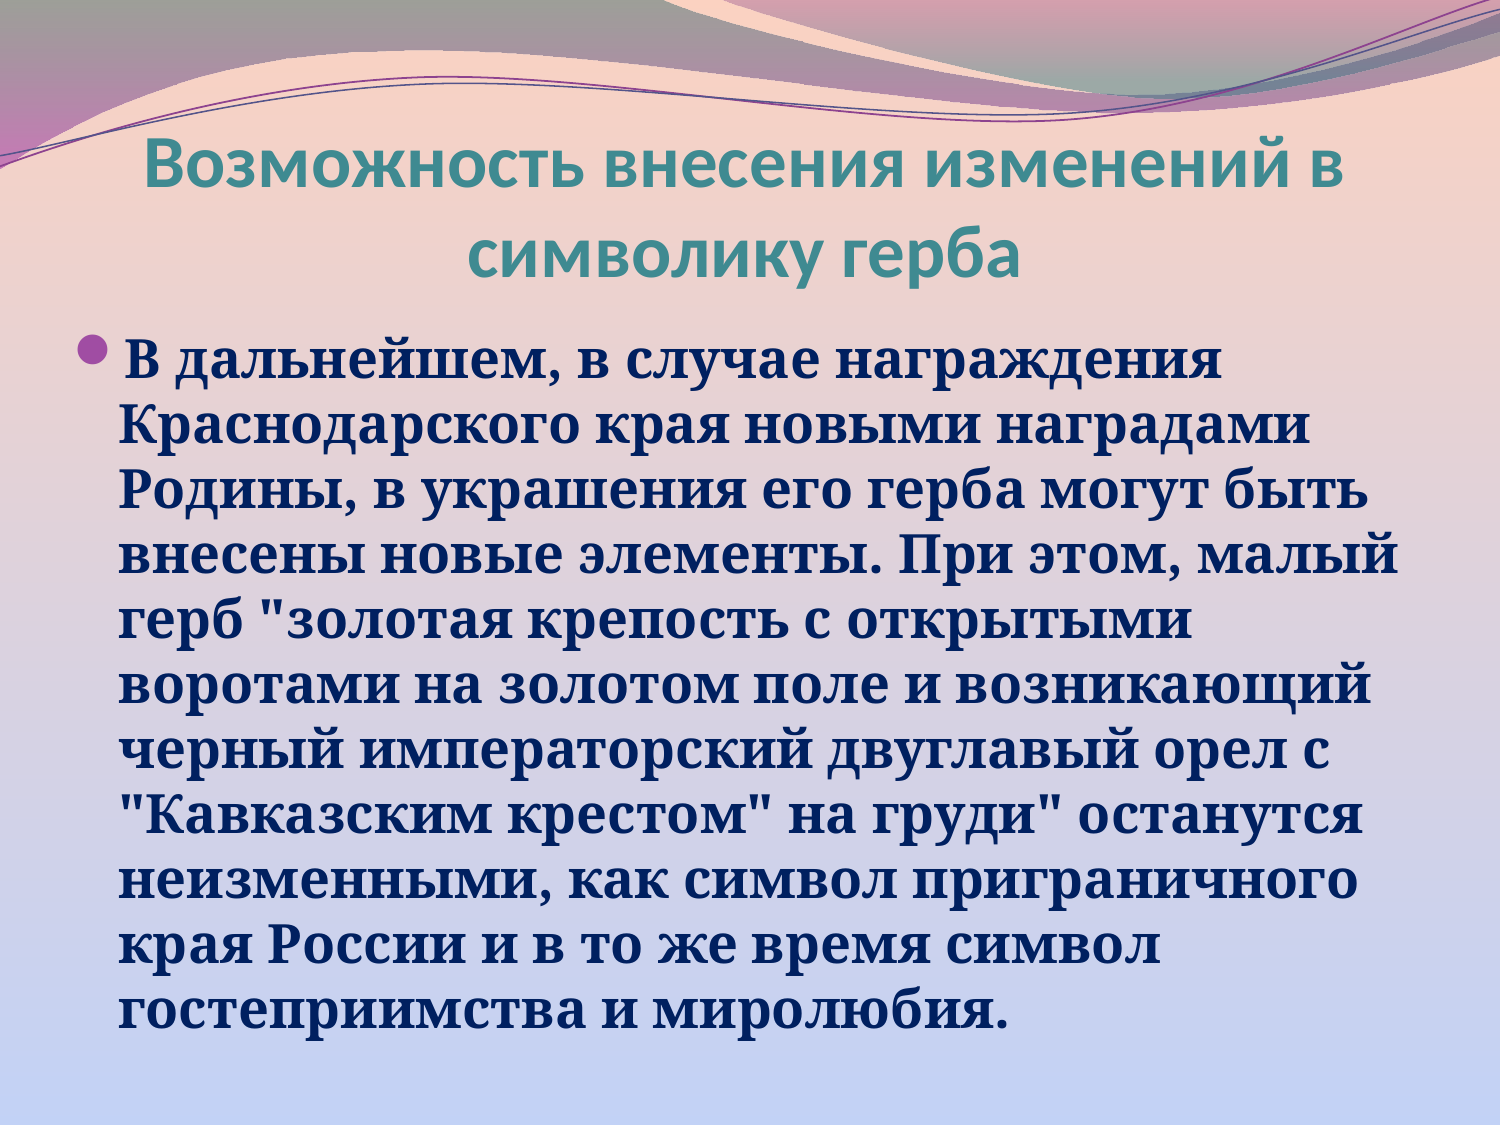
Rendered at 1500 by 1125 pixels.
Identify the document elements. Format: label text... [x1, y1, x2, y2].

list В дальнейшем, в случае награждения Краснодарского края новыми наградами Родины, в украшения его герба могут быть внесены новые элементы. При этом, малый герб "золотая крепость с открытыми воротами на золотом поле и возникающий черный императорский двуглавый орел с "Кавказским крестом" на груди" останутся неизменными, как символ приграничного края России и в то же время символ гостеприимства и миролюбия. [58, 316, 1425, 1087]
title Возможность внесения изменений в символику герба [70, 105, 1421, 293]
